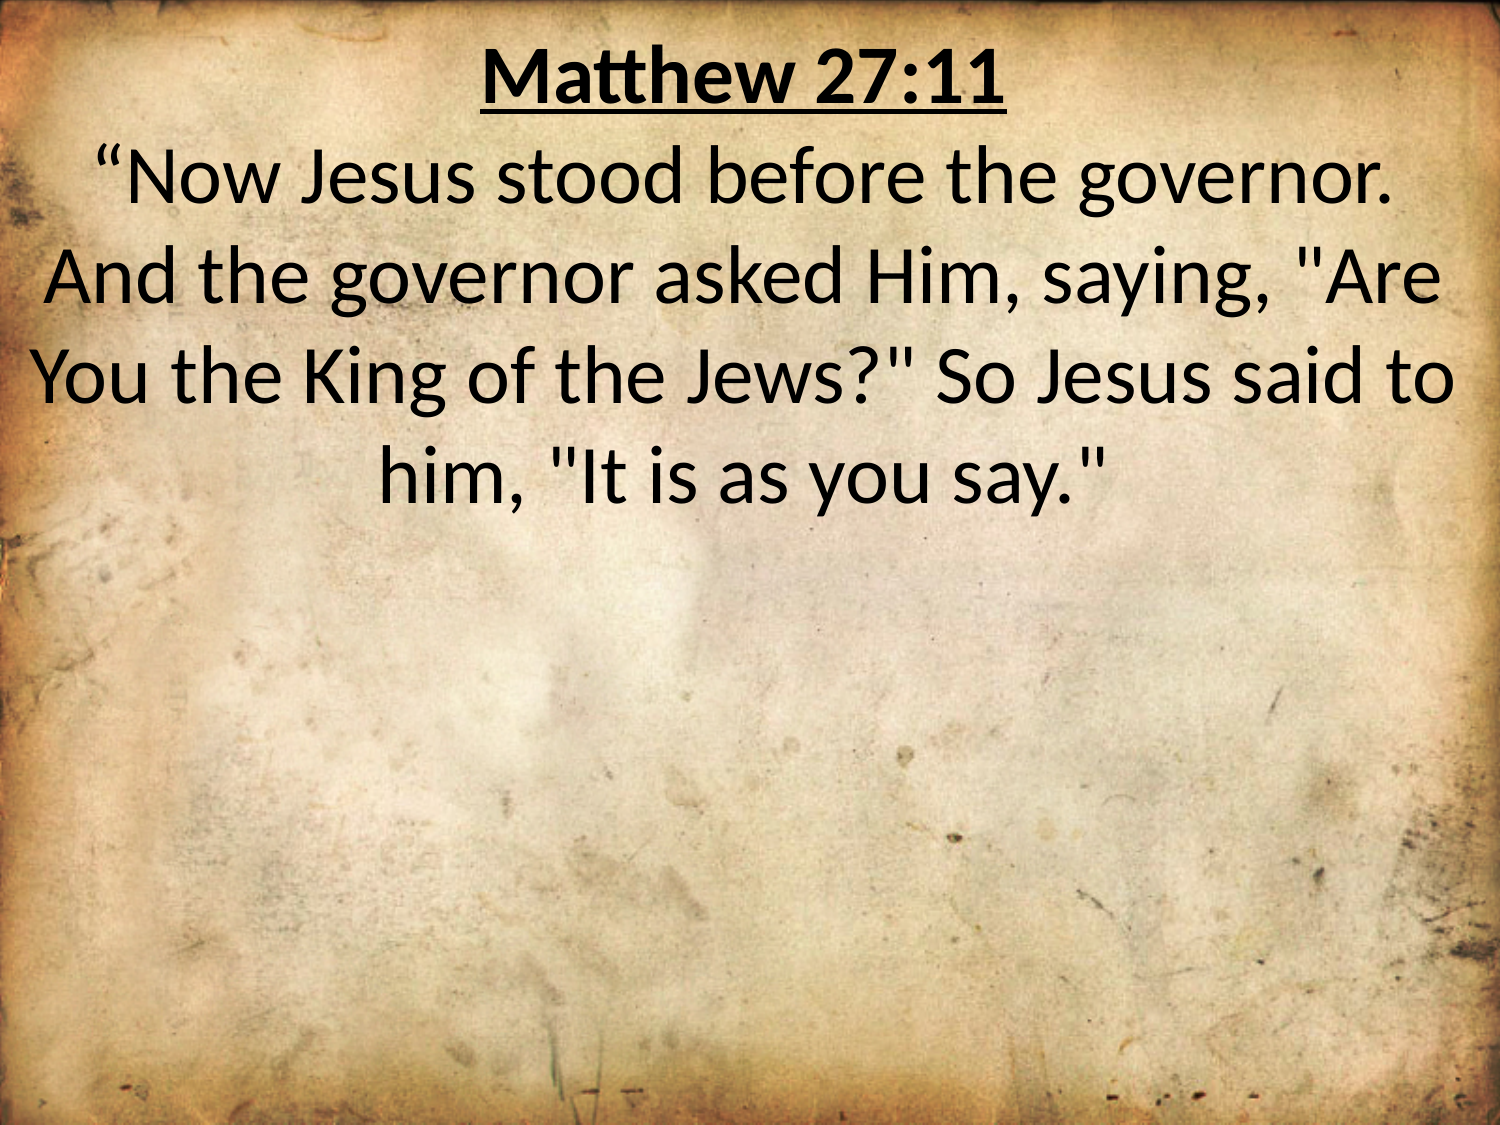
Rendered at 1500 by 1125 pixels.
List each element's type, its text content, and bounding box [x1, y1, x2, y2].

picture [0, 0, 1500, 1125]
text_box Matthew 27:11 “Now Jesus stood before the governor. And the governor asked Him, saying, "Are You the King of the Jews?" So Jesus said to him, "It is as you say." [12, 12, 1475, 728]
